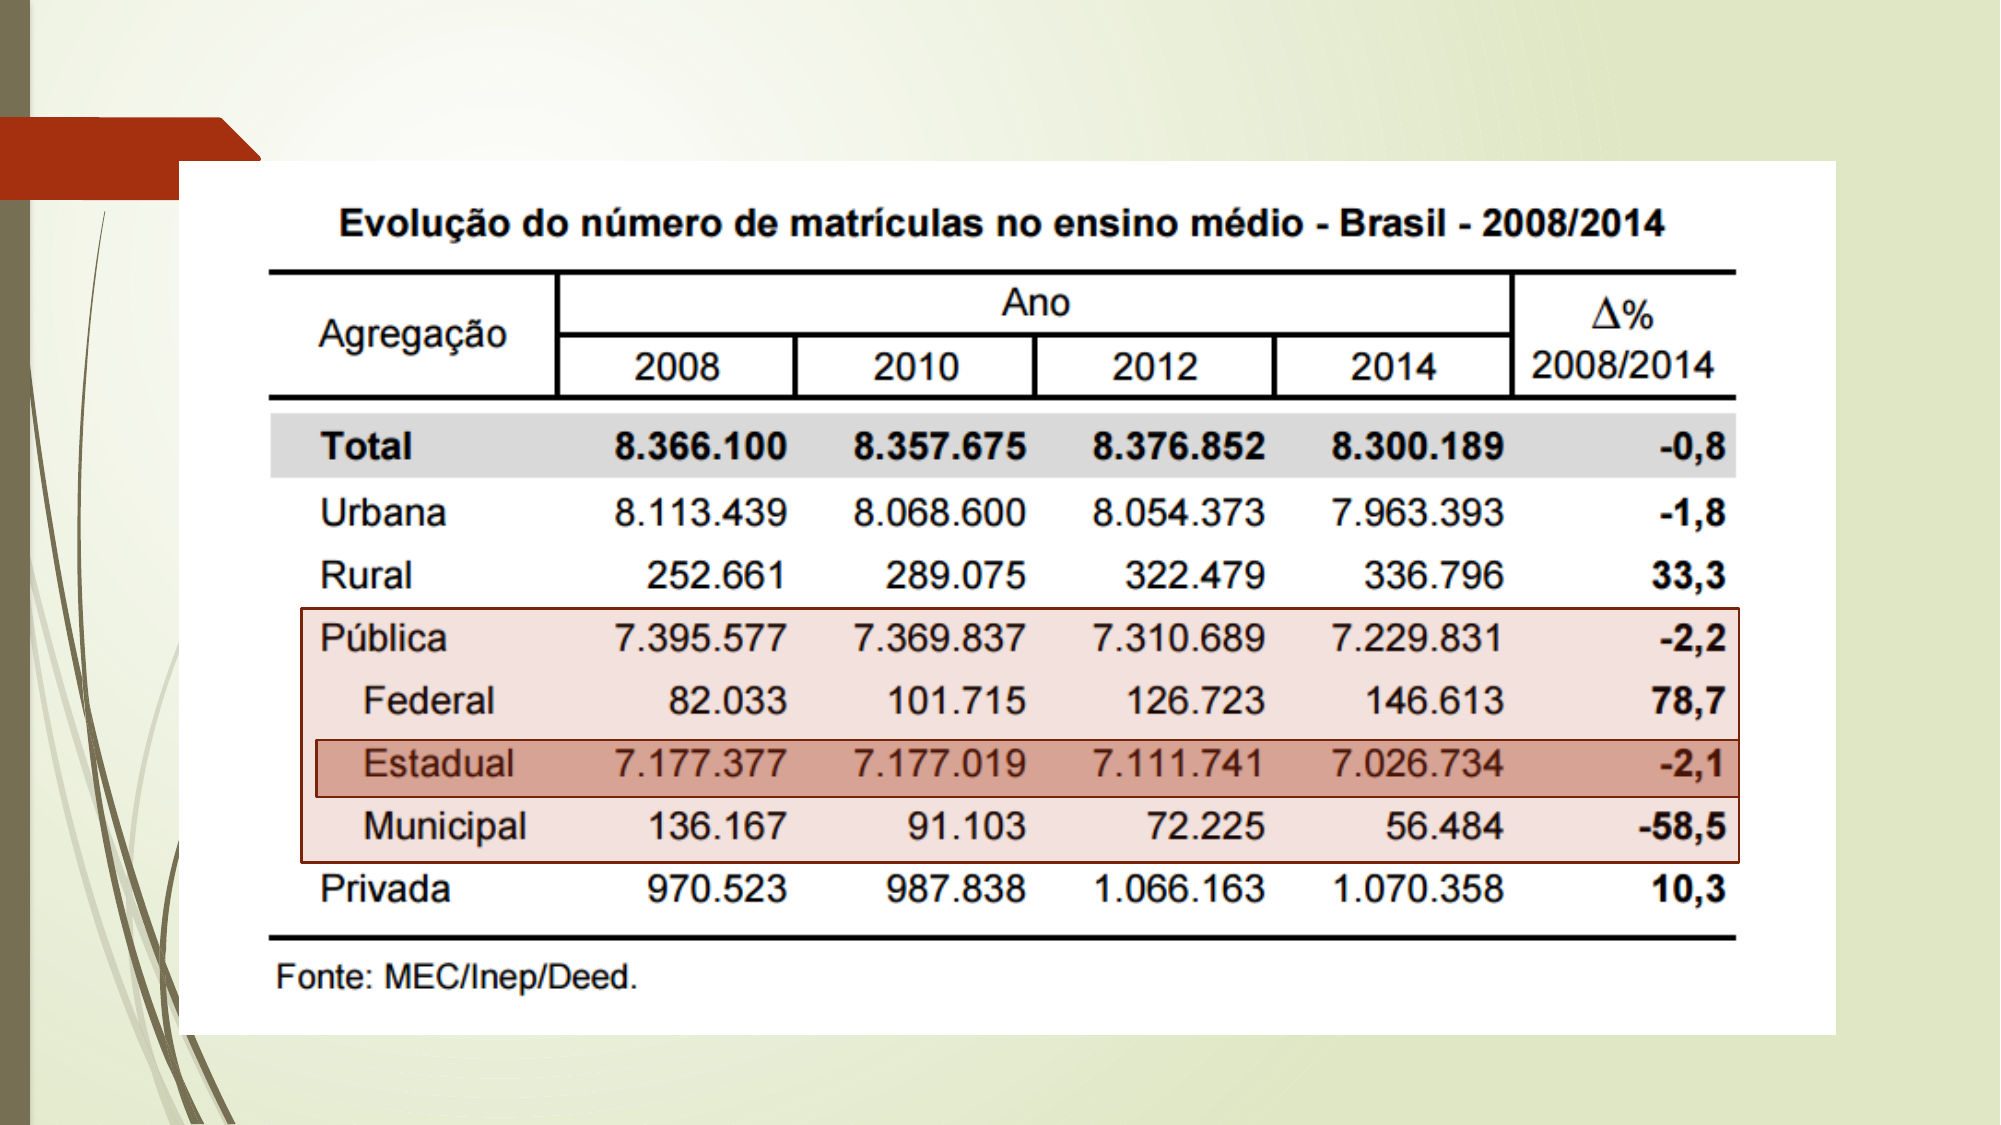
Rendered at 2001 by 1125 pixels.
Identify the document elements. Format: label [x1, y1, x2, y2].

picture [179, 161, 1836, 1035]
